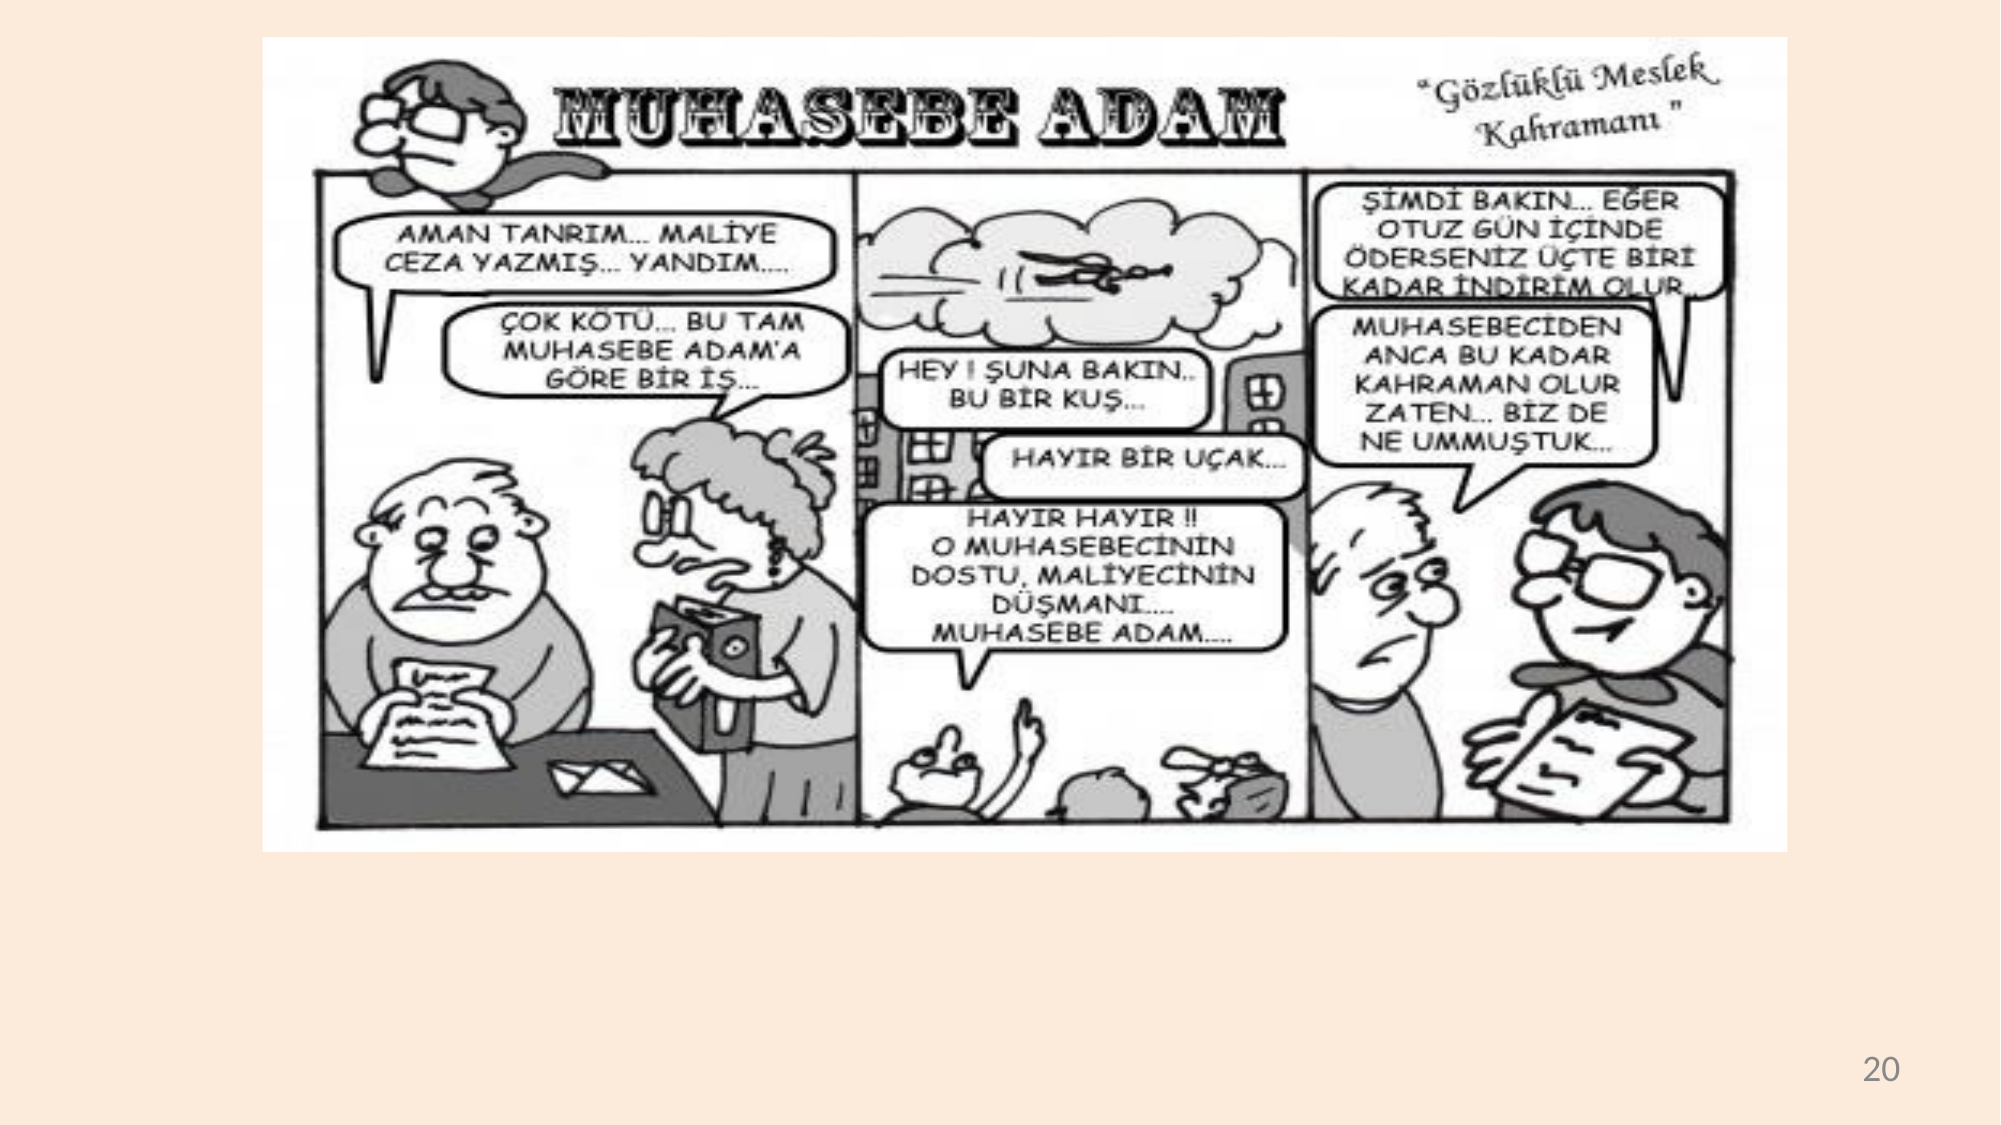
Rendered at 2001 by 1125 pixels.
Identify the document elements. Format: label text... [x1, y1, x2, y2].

text_box [262, 37, 1788, 852]
slide_number 20 [1858, 1051, 1905, 1125]
